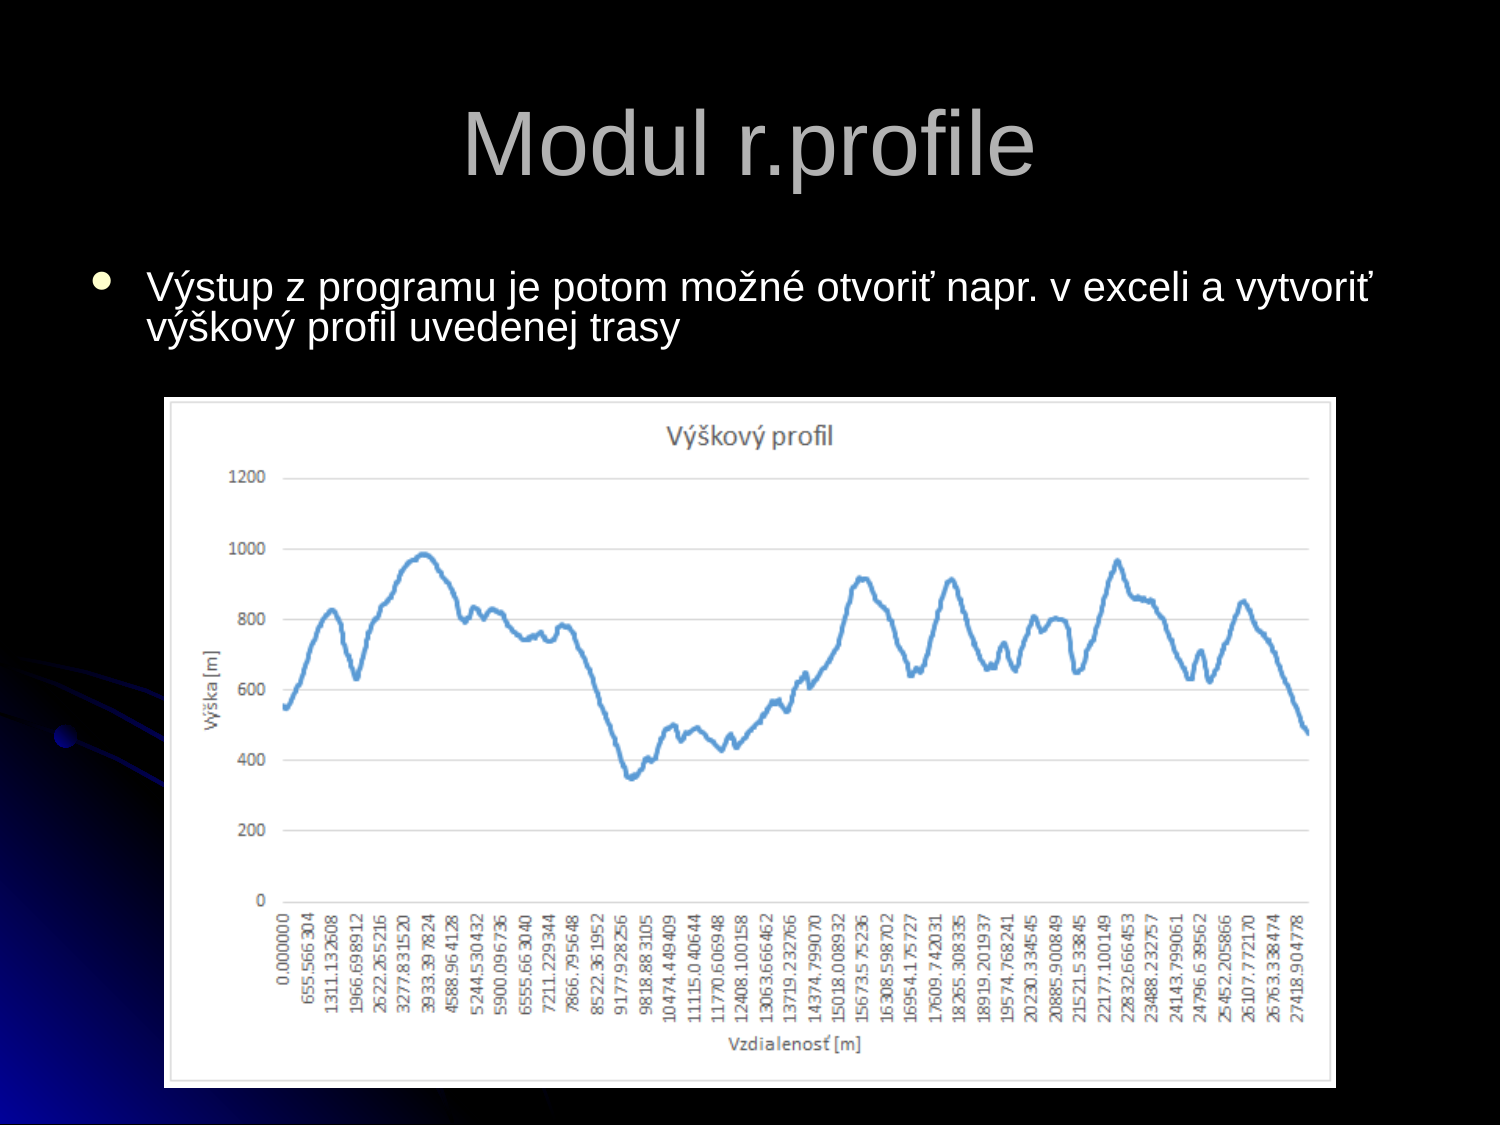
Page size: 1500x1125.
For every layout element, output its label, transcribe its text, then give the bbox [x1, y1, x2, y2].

list Výstup z programu je potom možné otvoriť napr. v exceli a vytvoriť výškový profil uvedenej trasy [75, 262, 1425, 1006]
title Modul r.profile [75, 45, 1425, 233]
picture [164, 397, 1336, 1088]
